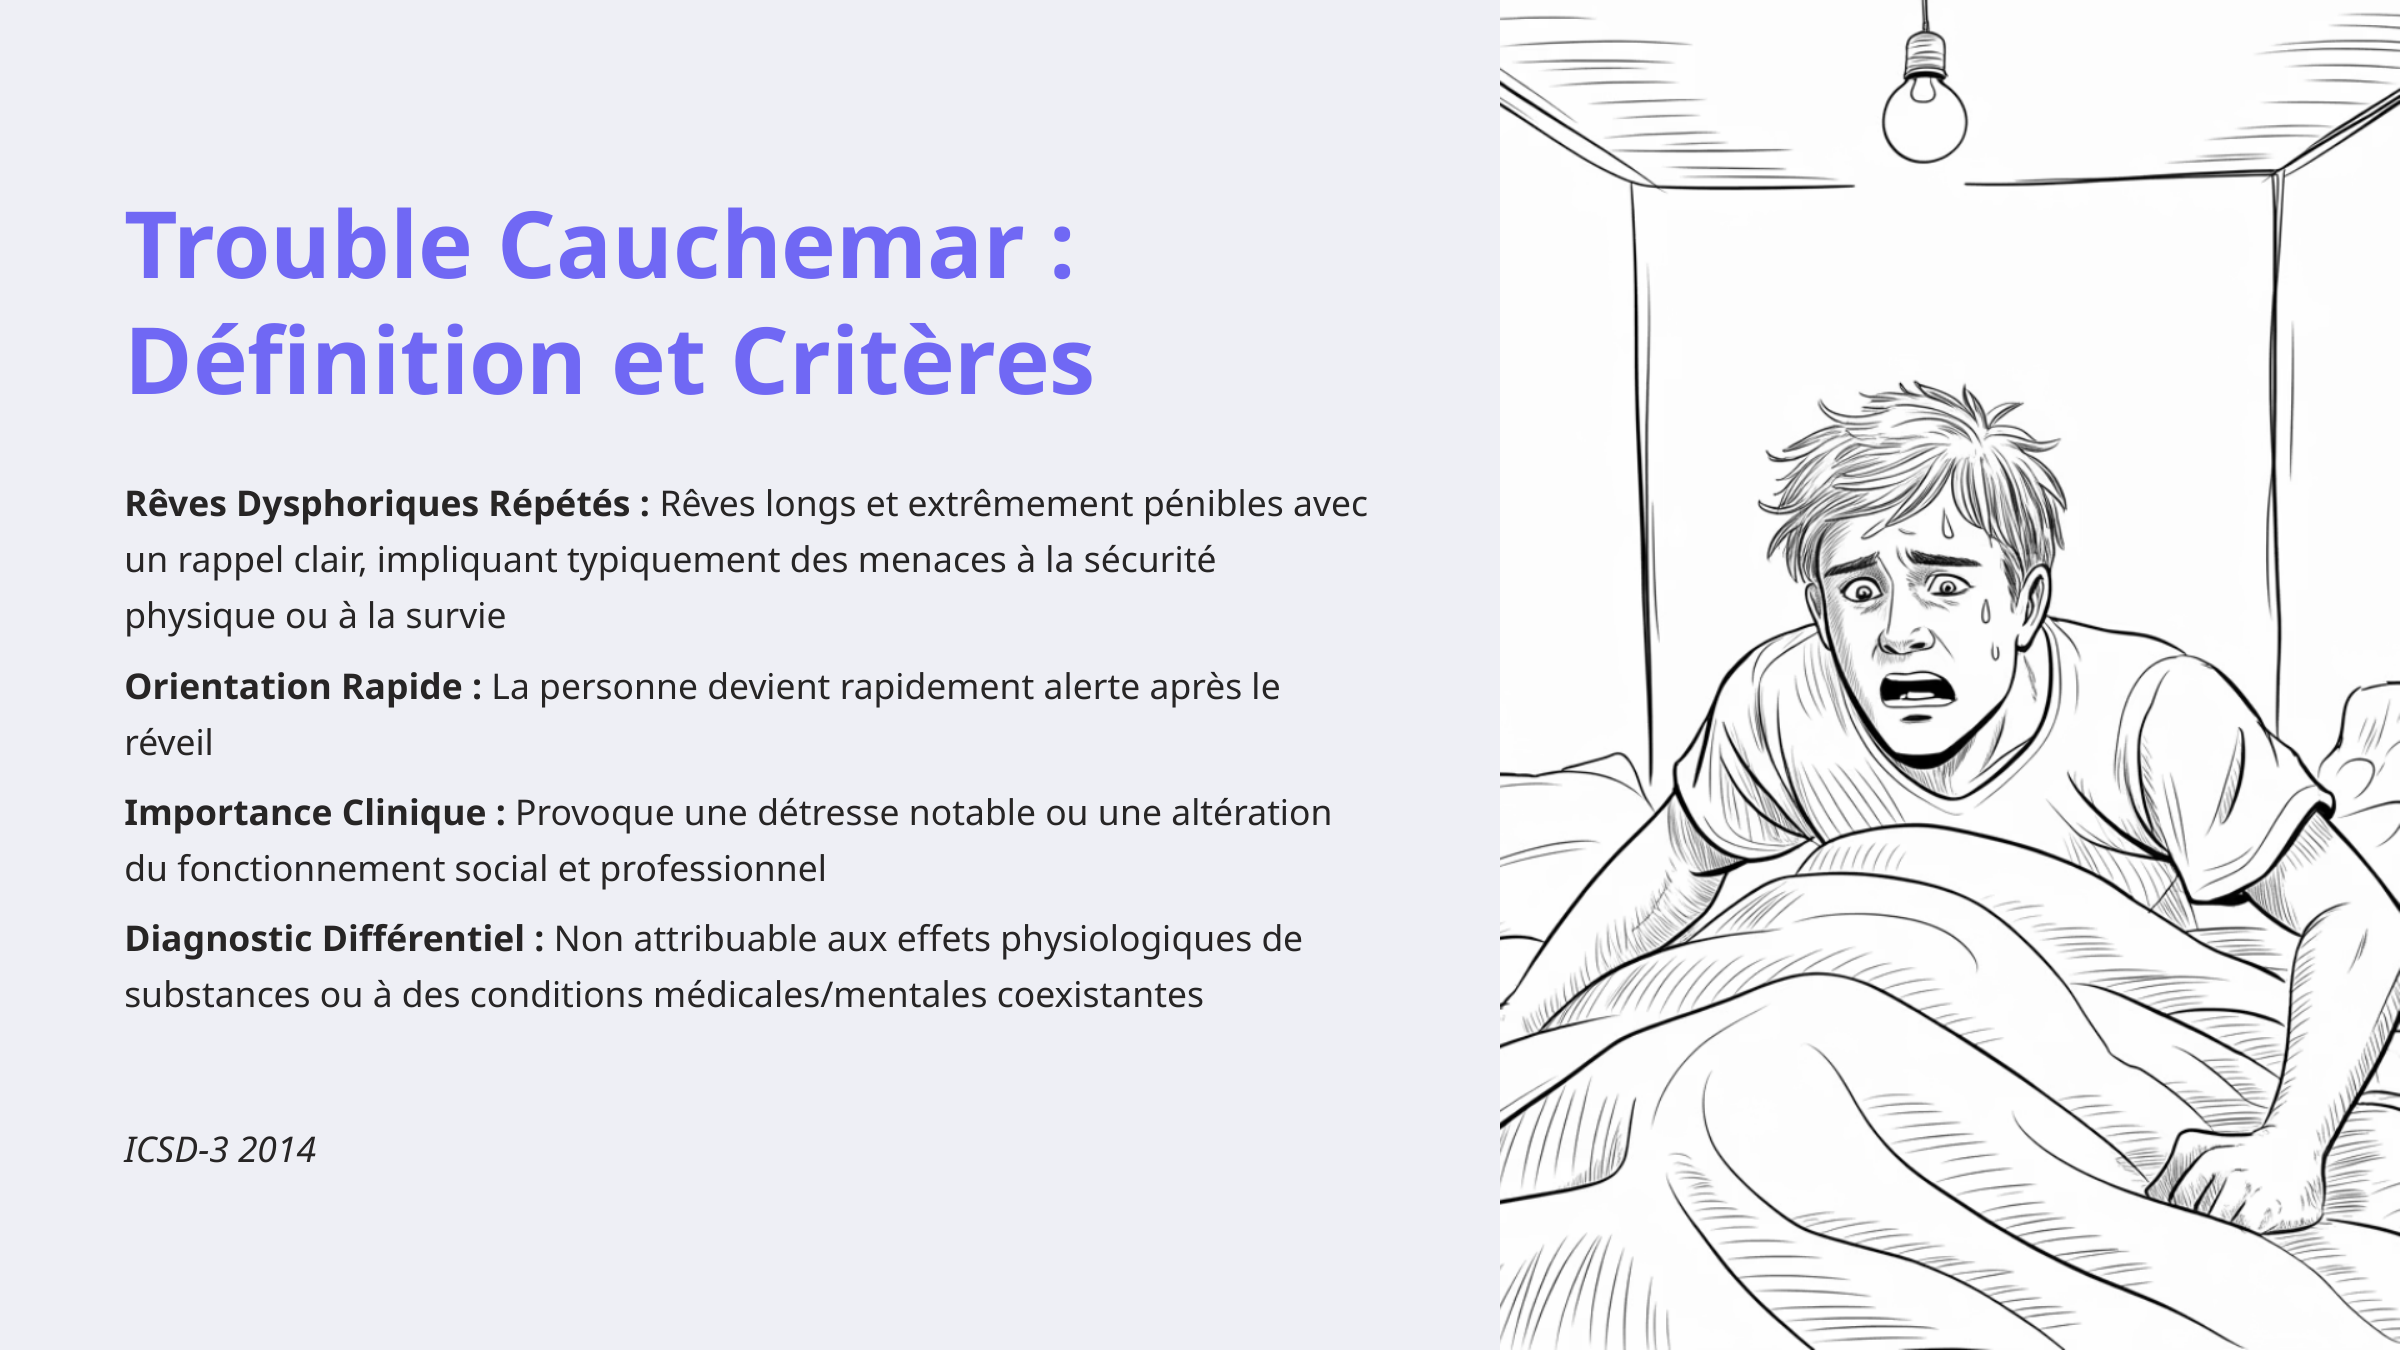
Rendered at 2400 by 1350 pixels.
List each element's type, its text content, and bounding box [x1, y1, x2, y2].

text_box Trouble Cauchemar : Définition et Critères [124, 179, 1376, 414]
text_box Rêves Dysphoriques Répétés : Rêves longs et extrêmement pénibles avec un rappel clair, impliquant typiquement des menaces à la sécurité physique ou à la survie [124, 467, 1376, 638]
text_box Orientation Rapide : La personne devient rapidement alerte après le réveil [124, 650, 1376, 764]
text_box Diagnostic Différentiel : Non attribuable aux effets physiologiques de substances ou à des conditions médicales/mentales coexistantes [124, 902, 1376, 1074]
text_box ICSD-3 2014 [124, 1113, 1376, 1170]
text_box Importance Clinique : Provoque une détresse notable ou une altération du fonctionnement social et professionnel [124, 776, 1376, 890]
picture [1499, 0, 2400, 1350]
